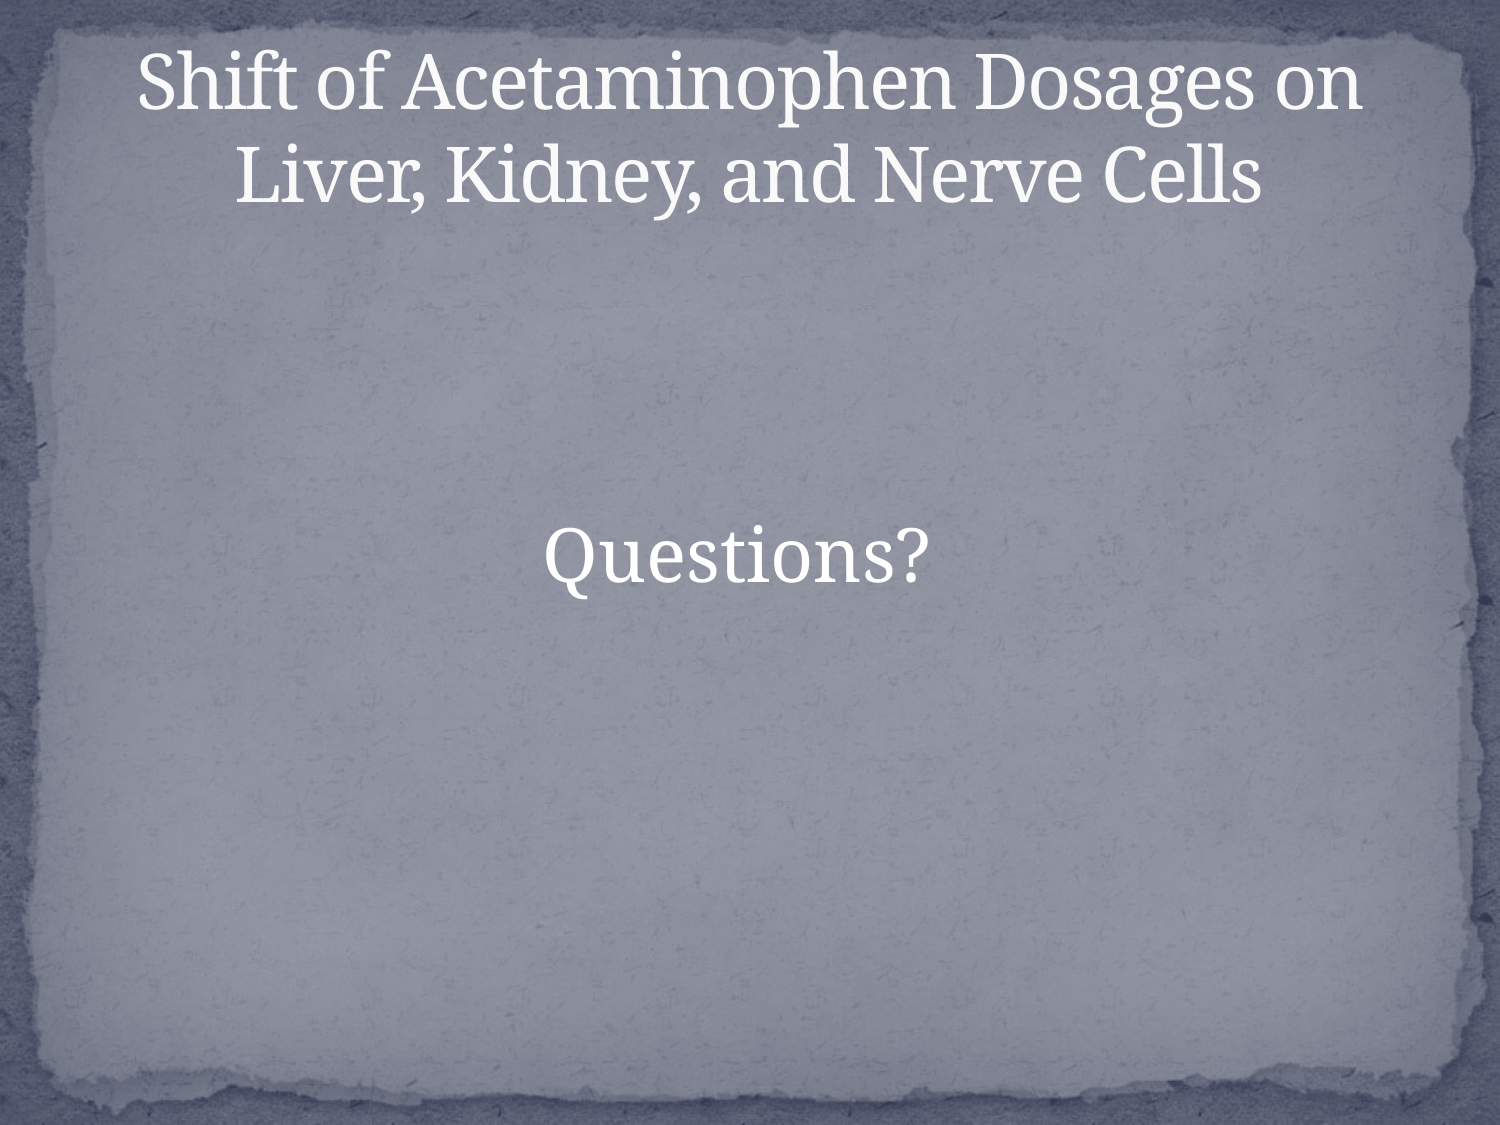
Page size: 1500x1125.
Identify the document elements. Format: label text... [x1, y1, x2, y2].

text_box Questions? [362, 499, 1113, 605]
title Shift of Acetaminophen Dosages on Liver, Kidney, and Nerve Cells [74, 24, 1425, 225]
